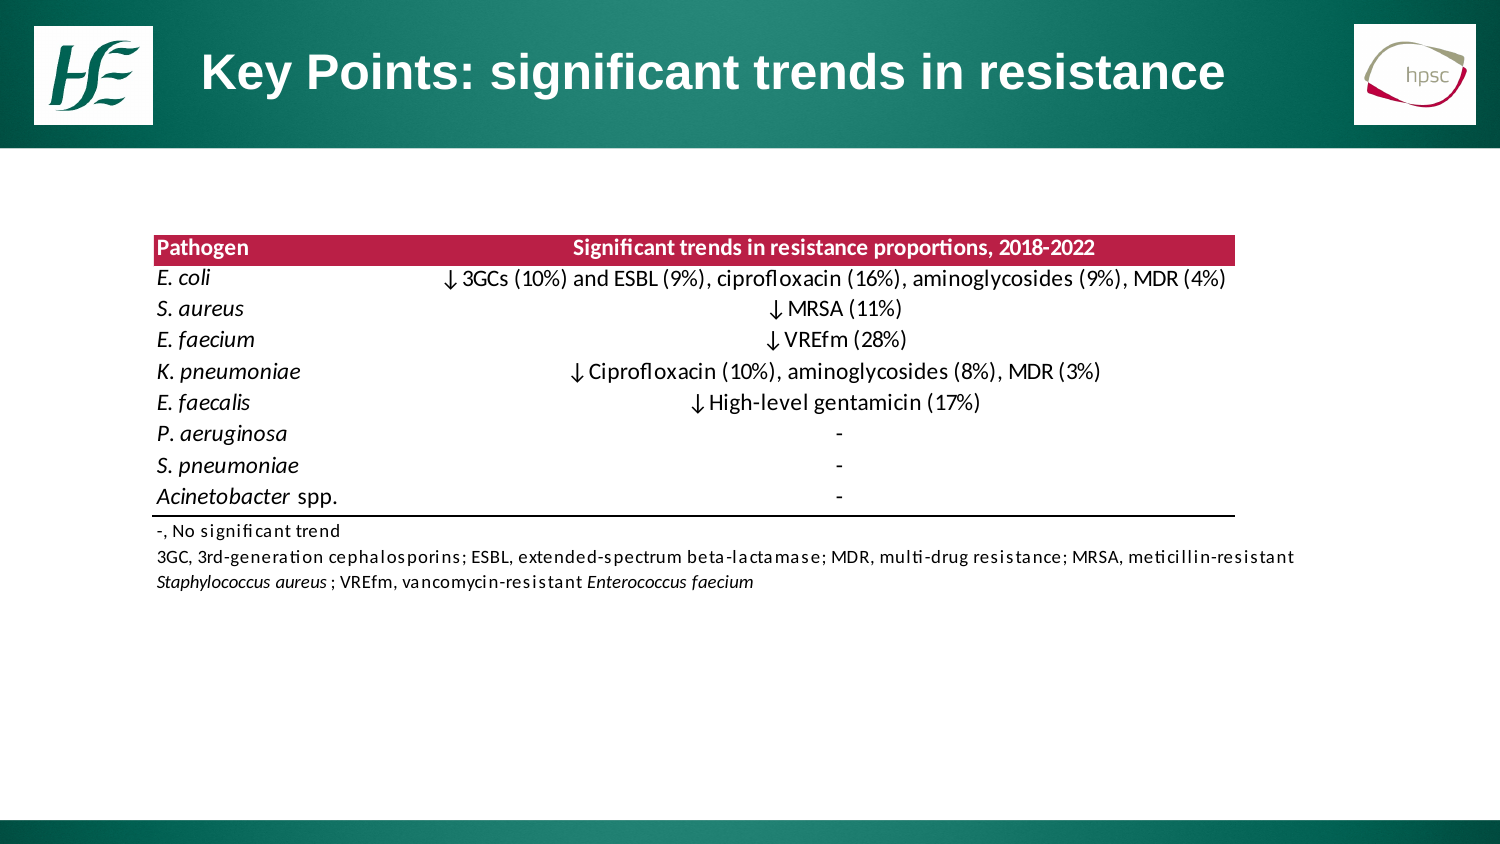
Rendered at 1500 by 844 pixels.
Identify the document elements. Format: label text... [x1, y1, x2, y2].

list Key Points: significant trends in resistance [200, 49, 1269, 146]
picture [0, 0, 1500, 844]
